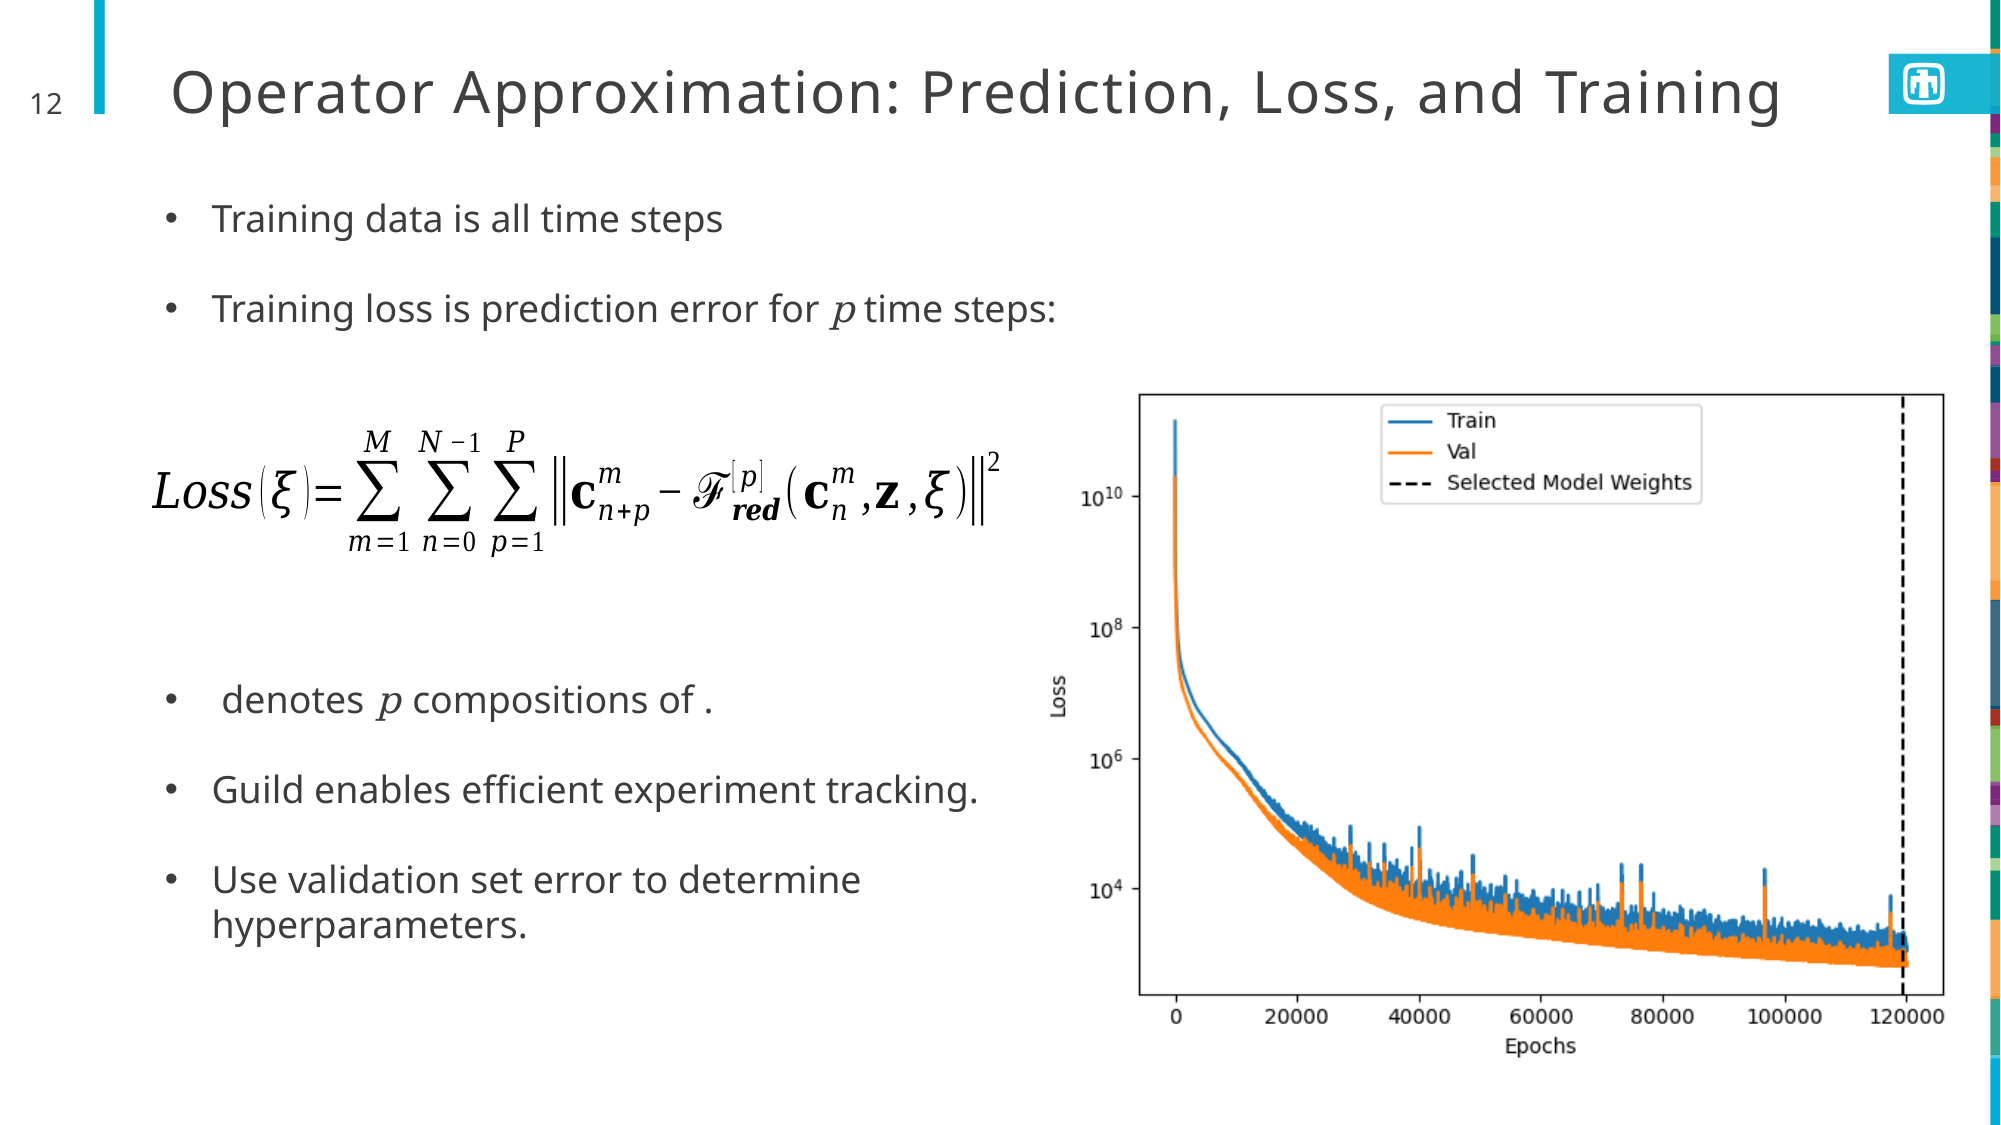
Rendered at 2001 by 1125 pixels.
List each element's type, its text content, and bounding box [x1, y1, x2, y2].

title Operator Approximation: Prediction, Loss, and Training [118, 58, 1838, 153]
slide_number 12 [0, 58, 92, 153]
picture [0, 0, 2001, 1125]
